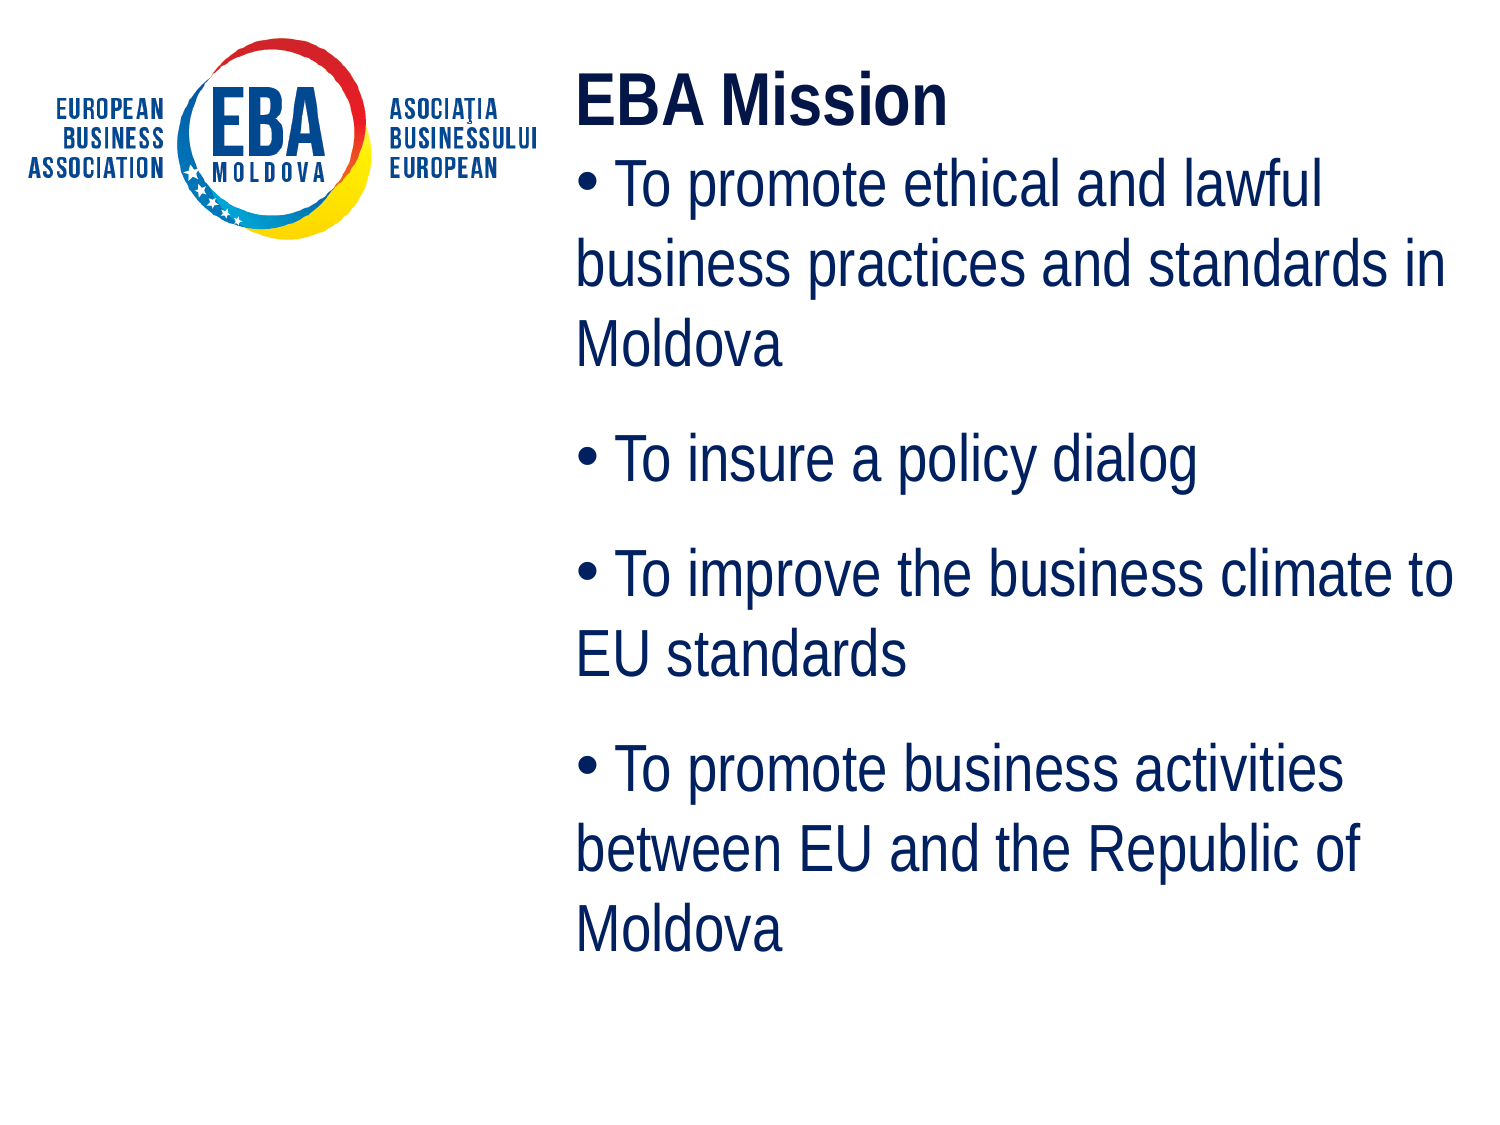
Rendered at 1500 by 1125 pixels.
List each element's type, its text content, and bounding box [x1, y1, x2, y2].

text_box EBA Mission To promote ethical and lawful business practices and standards in Moldova To insure a policy dialog To improve the business climate to EU standards To promote business activities between EU and the Republic of Moldova [561, 42, 1474, 972]
picture [0, 0, 570, 274]
